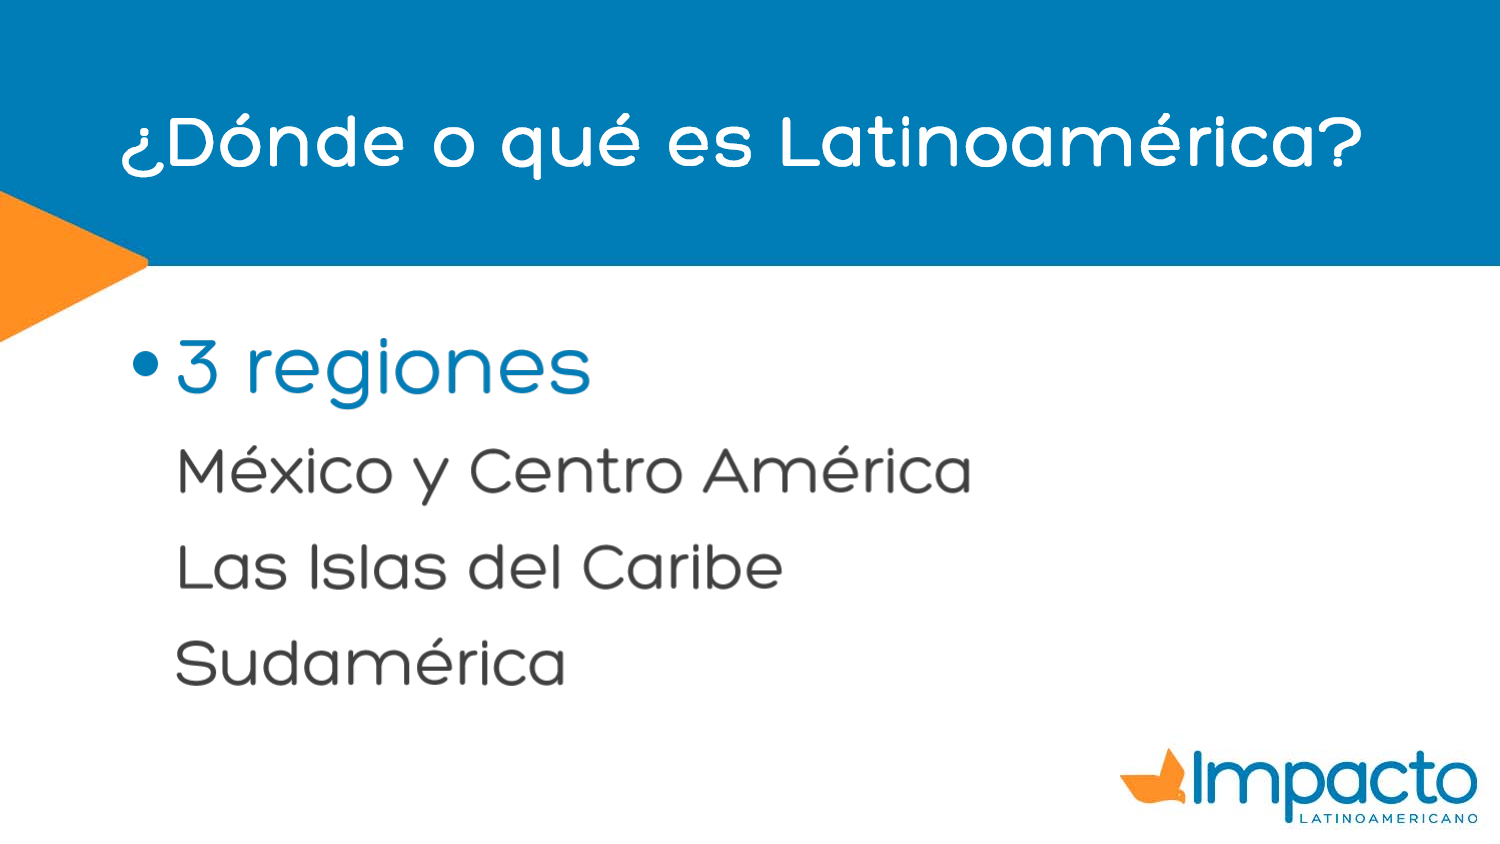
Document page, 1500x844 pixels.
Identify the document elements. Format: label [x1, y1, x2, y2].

picture [869, 117, 895, 166]
picture [237, 114, 249, 124]
picture [617, 114, 629, 124]
picture [903, 117, 908, 125]
picture [435, 128, 473, 166]
picture [823, 127, 859, 166]
picture [1274, 127, 1311, 166]
picture [1319, 118, 1360, 156]
picture [1191, 128, 1211, 165]
picture [1334, 159, 1341, 166]
picture [0, 191, 1500, 844]
picture [1063, 128, 1130, 166]
picture [221, 128, 260, 166]
picture [365, 127, 402, 165]
picture [783, 118, 819, 165]
picture [123, 138, 163, 177]
picture [503, 128, 540, 179]
picture [553, 128, 590, 166]
picture [141, 129, 148, 135]
picture [1232, 127, 1267, 166]
picture [966, 128, 1006, 166]
picture [717, 127, 750, 166]
picture [920, 127, 956, 166]
picture [1159, 114, 1169, 124]
picture [600, 127, 638, 165]
picture [271, 127, 307, 166]
picture [670, 127, 707, 165]
picture [1217, 117, 1223, 125]
picture [171, 119, 213, 165]
picture [1142, 127, 1179, 165]
picture [1217, 128, 1223, 166]
picture [903, 128, 908, 166]
picture [318, 116, 354, 166]
picture [1013, 127, 1050, 166]
